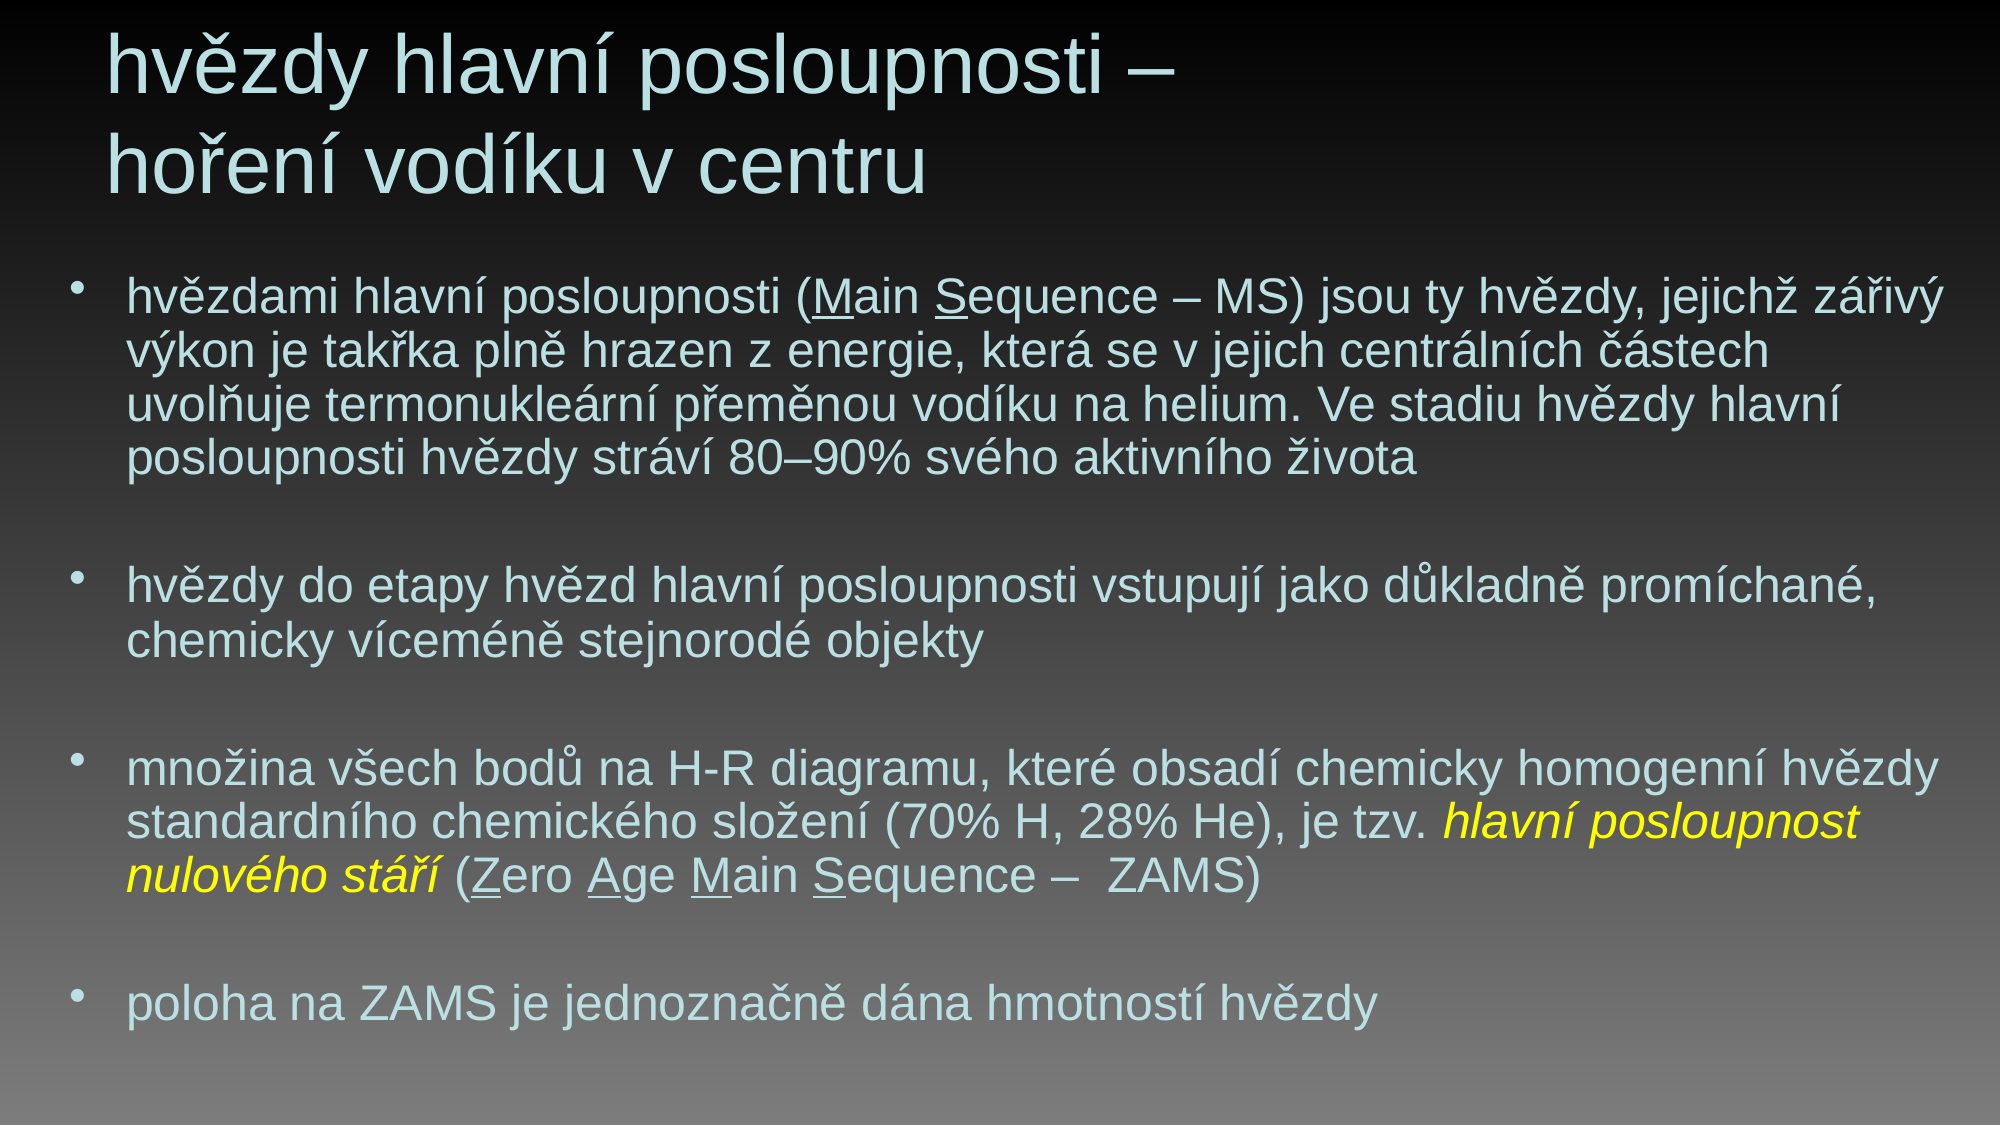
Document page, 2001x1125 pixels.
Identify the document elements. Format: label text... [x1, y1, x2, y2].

title hvězdy hlavní posloupnosti – hoření vodíku v centru [90, 66, 1969, 254]
list hvězdami hlavní posloupnosti (Main Sequence – MS) jsou ty hvězdy, jejichž zářivý výkon je takřka plně hrazen z energie, která se v jejich centrálních částech uvolňuje termonukleární přeměnou vodíku na helium. Ve stadiu hvězdy hlavní posloupnosti hvězdy stráví 80–90% svého aktivního života hvězdy do etapy hvězd hlavní posloupnosti vstupují jako důkladně promíchané, chemicky víceméně stejnorodé objekty množina všech bodů na H-R diagramu, které obsadí chemicky homogenní hvězdy standardního chemického složení (70% H, 28% He), je tzv. hlavní posloupnost nulového stáří (Zero Age Main Sequence – ZAMS) poloha na ZAMS je jednoznačně dána hmotností hvězdy [55, 262, 1969, 1094]
